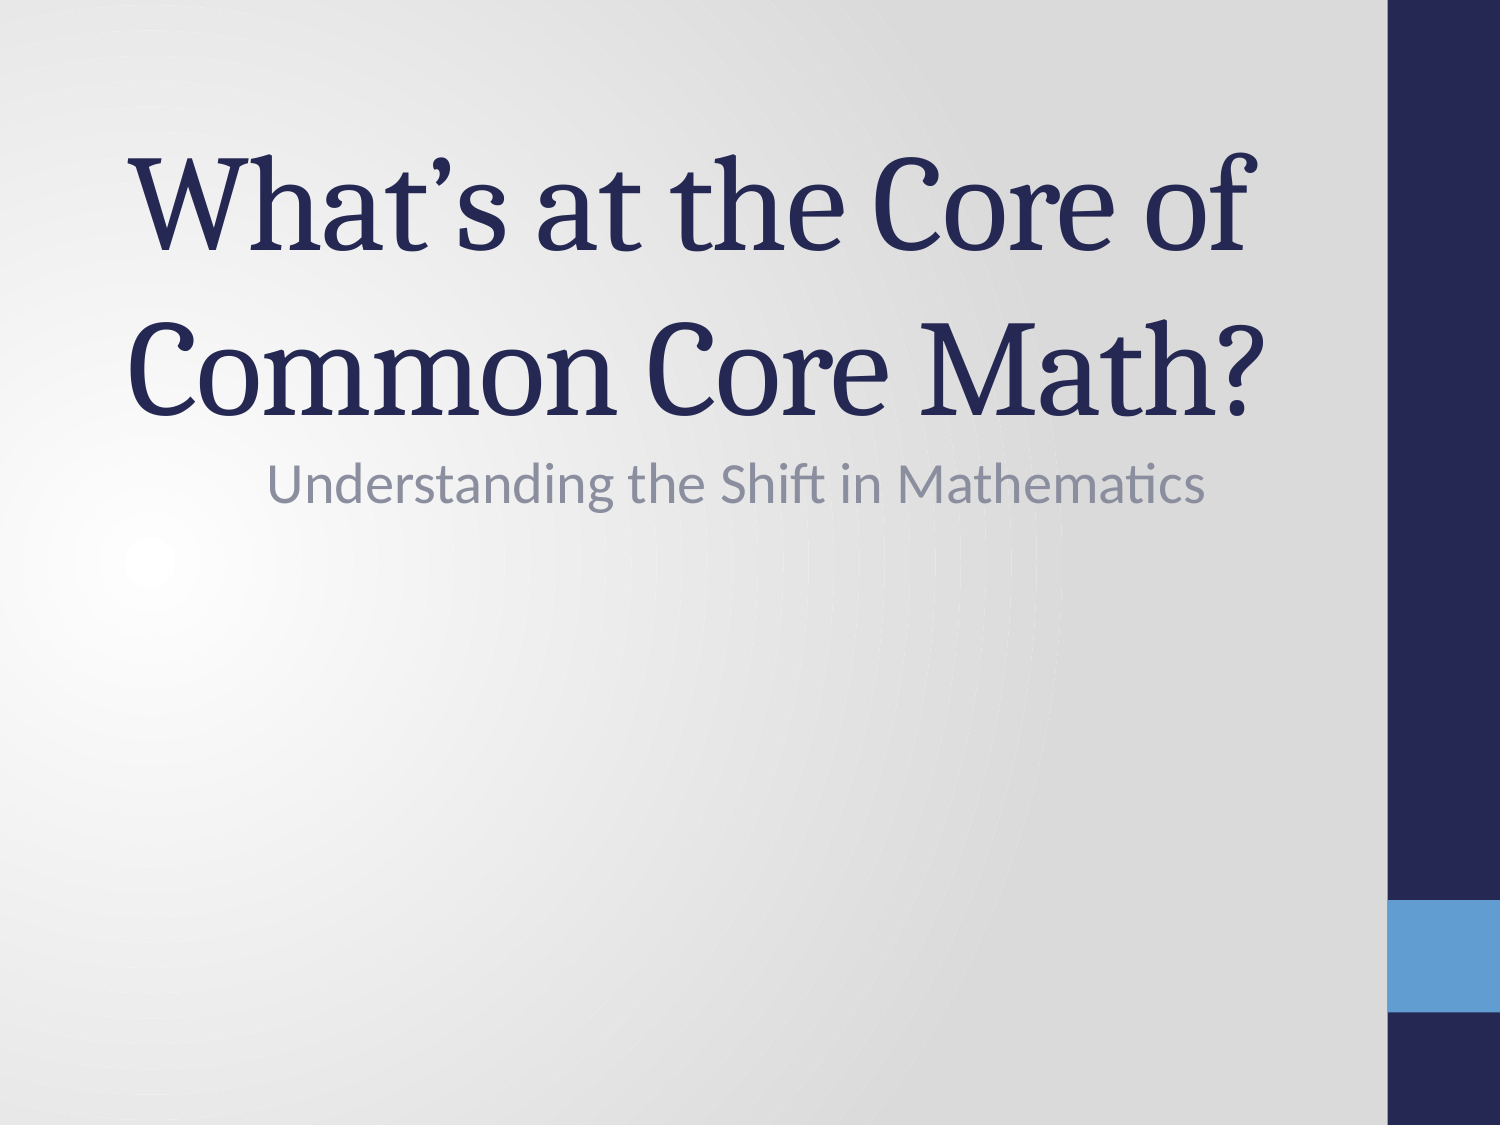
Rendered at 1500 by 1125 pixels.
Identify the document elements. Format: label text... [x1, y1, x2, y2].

title What’s at the Core of Common Core Math? [112, 24, 1350, 451]
subtitle Understanding the Shift in Mathematics [251, 437, 1312, 613]
